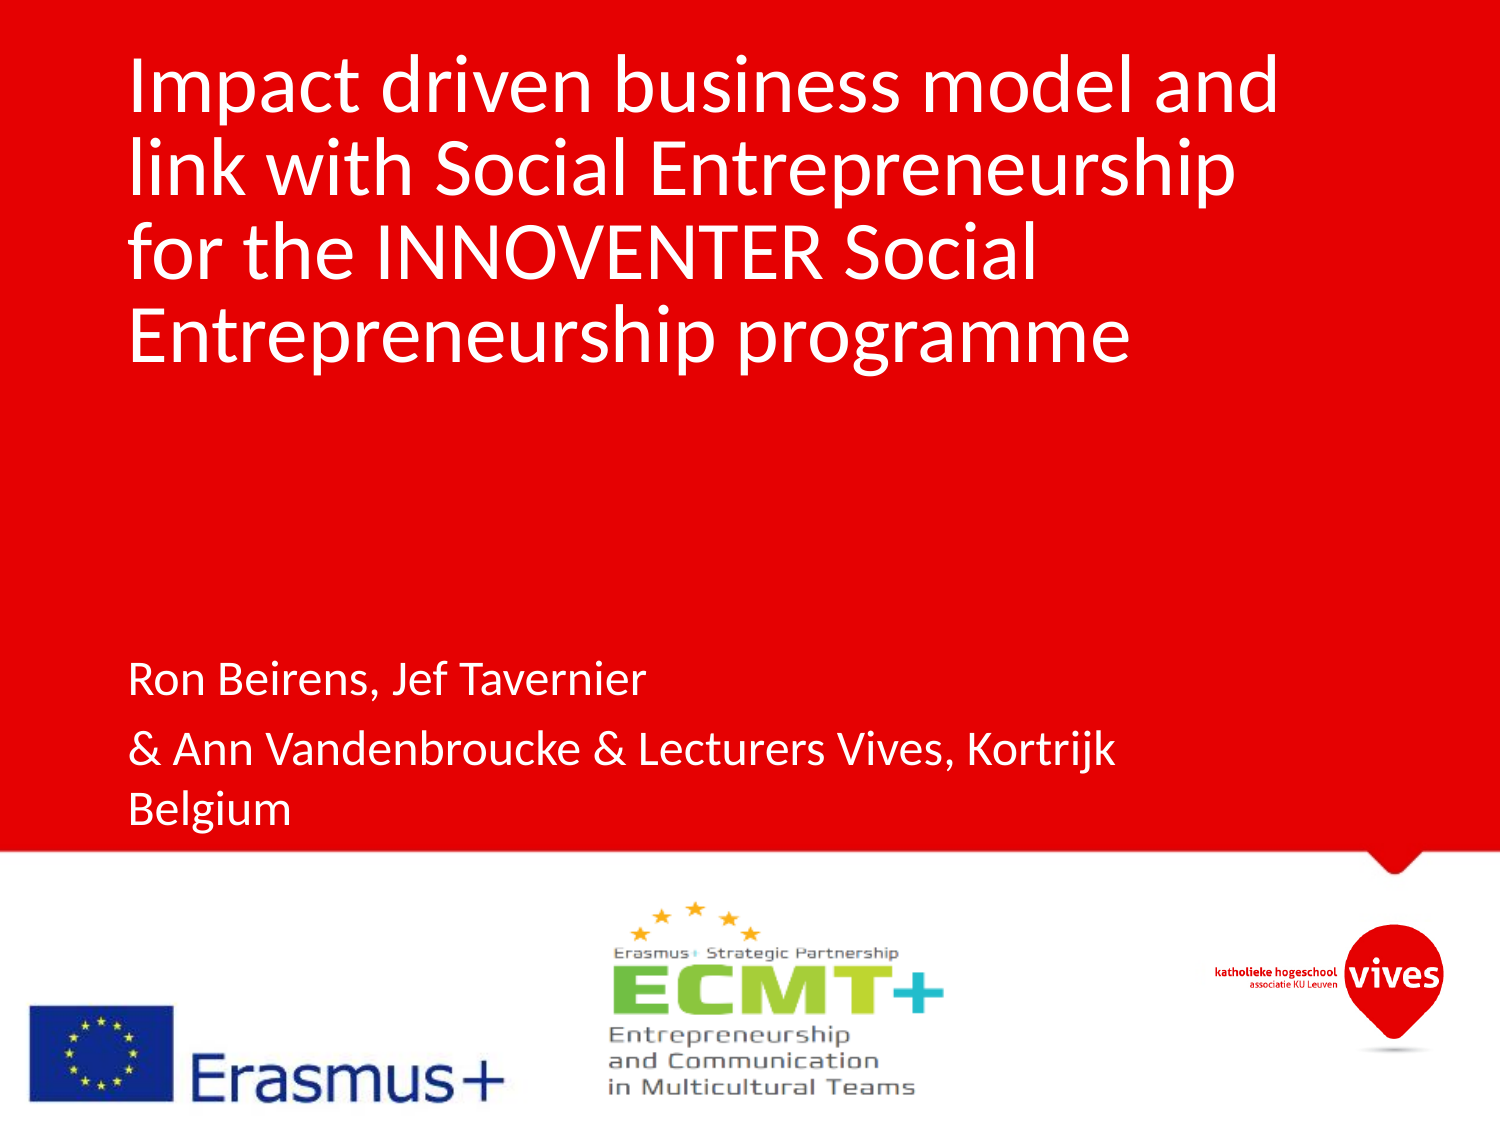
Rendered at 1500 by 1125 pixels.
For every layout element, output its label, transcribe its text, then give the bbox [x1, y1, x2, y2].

subtitle Ron Beirens, Jef Tavernier & Ann Vandenbroucke & Lecturers Vives, Kortrijk Belgium [112, 637, 1275, 925]
picture [0, 0, 1500, 1125]
title Impact driven business model and link with Social Entrepreneurship for the INNOVENTER Social Entrepreneurship programme [112, 42, 1388, 638]
